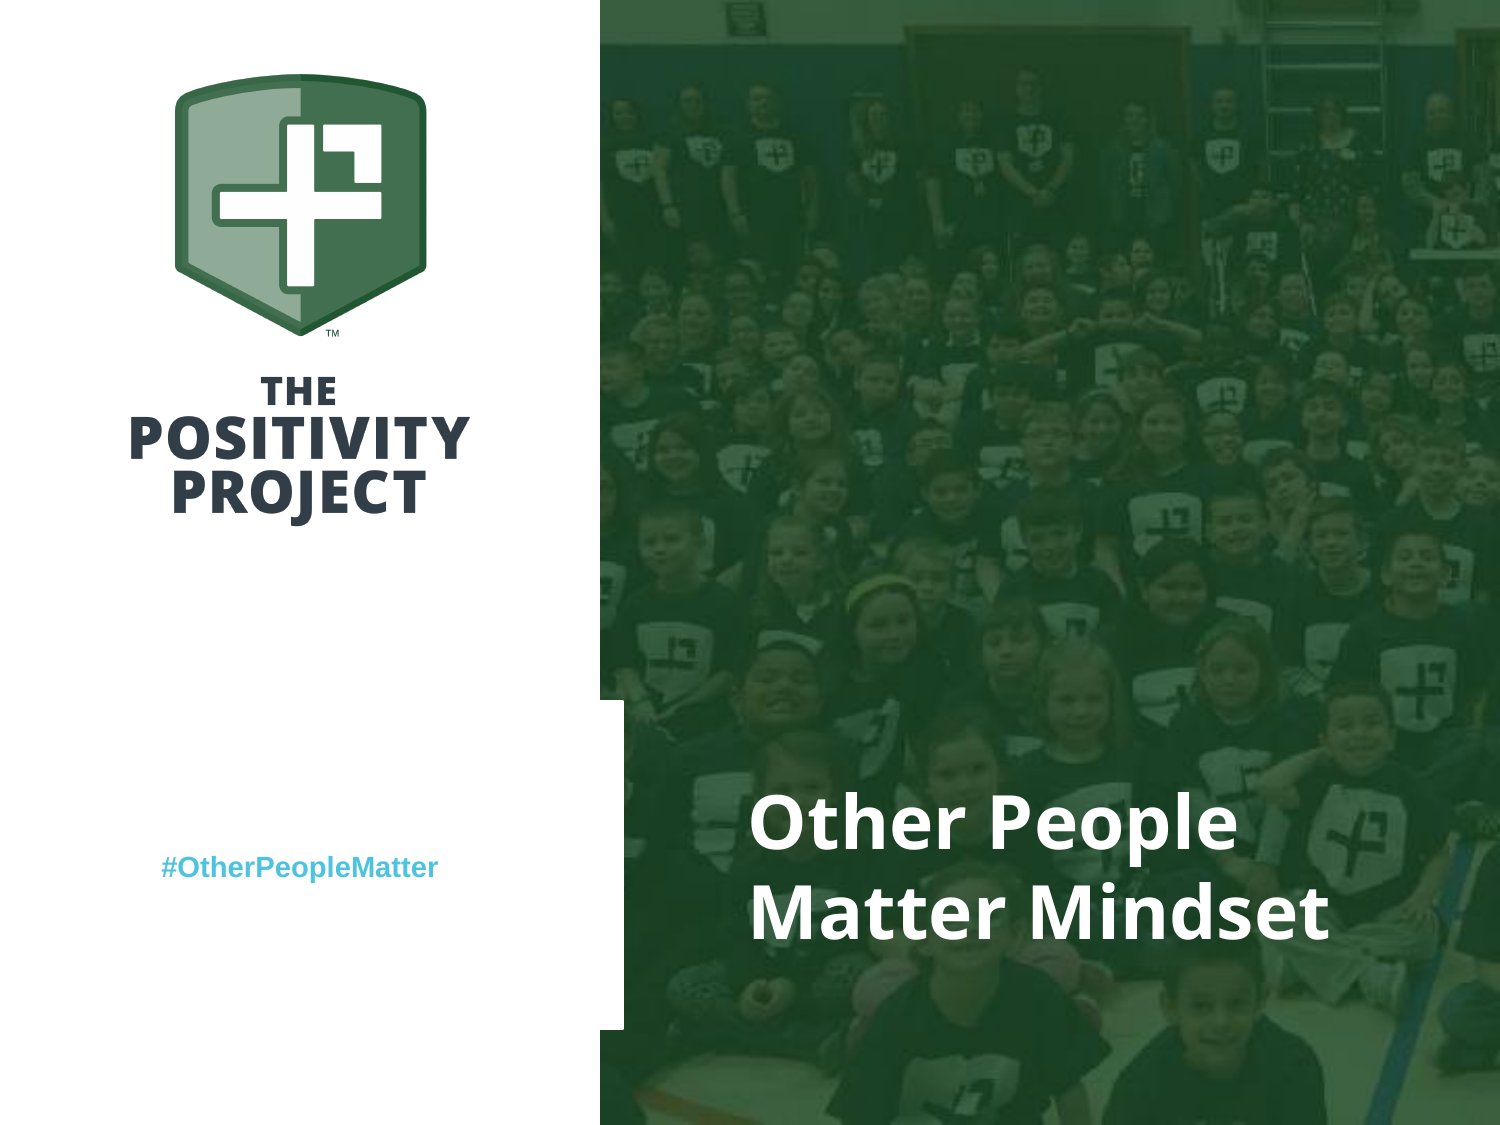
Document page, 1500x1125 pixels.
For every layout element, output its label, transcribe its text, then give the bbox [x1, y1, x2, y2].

picture [0, 0, 1500, 1125]
title Other People Matter Mindset [747, 701, 1424, 1030]
